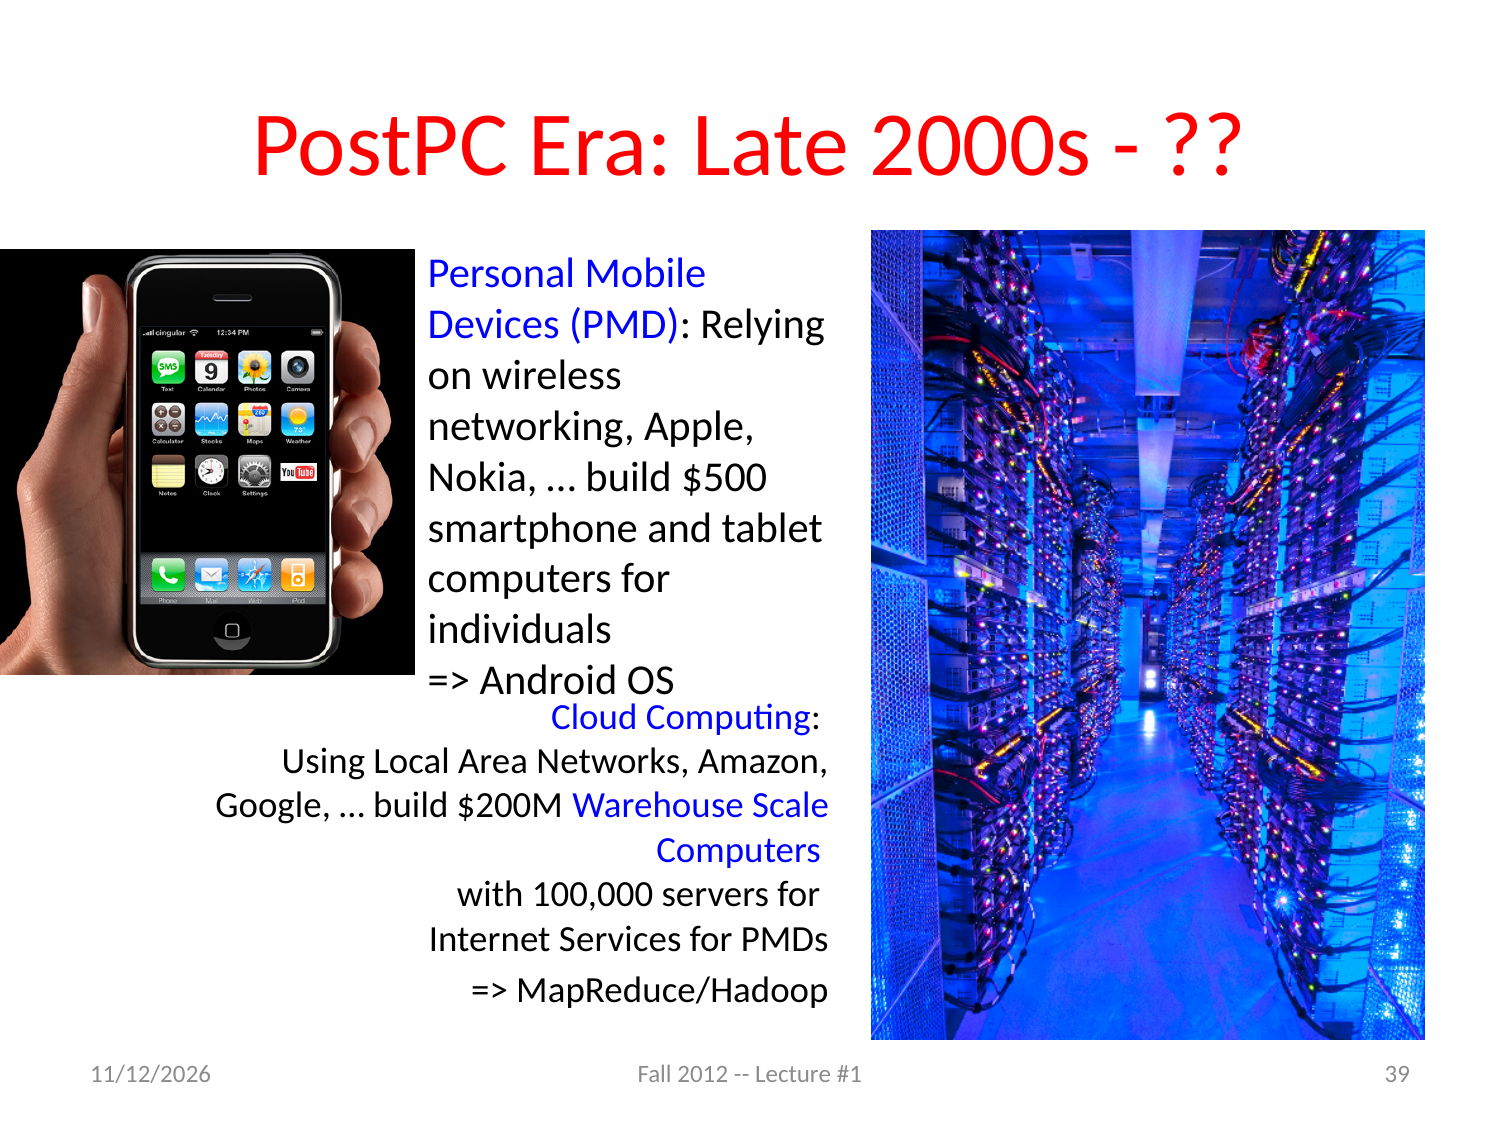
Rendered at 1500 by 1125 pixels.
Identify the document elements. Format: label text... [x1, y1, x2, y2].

list Cloud Computing: Using Local Area Networks, Amazon, Google, … build $200M Warehouse Scale Computers with 100,000 servers for Internet Services for PMDs => MapReduce/Hadoop [130, 684, 845, 1020]
picture [870, 229, 1426, 1040]
footer Fall 2012 -- Lecture #1 [512, 1042, 988, 1103]
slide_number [75, 1042, 425, 1103]
list Personal Mobile Devices (PMD): Relying on wireless networking, Apple, Nokia, … build $500 smartphone and tablet computers for individuals => Android OS [361, 237, 848, 714]
picture [0, 249, 415, 676]
title PostPC Era: Late 2000s - ?? [75, 45, 1425, 233]
slide_number 39 [1074, 1048, 1425, 1103]
